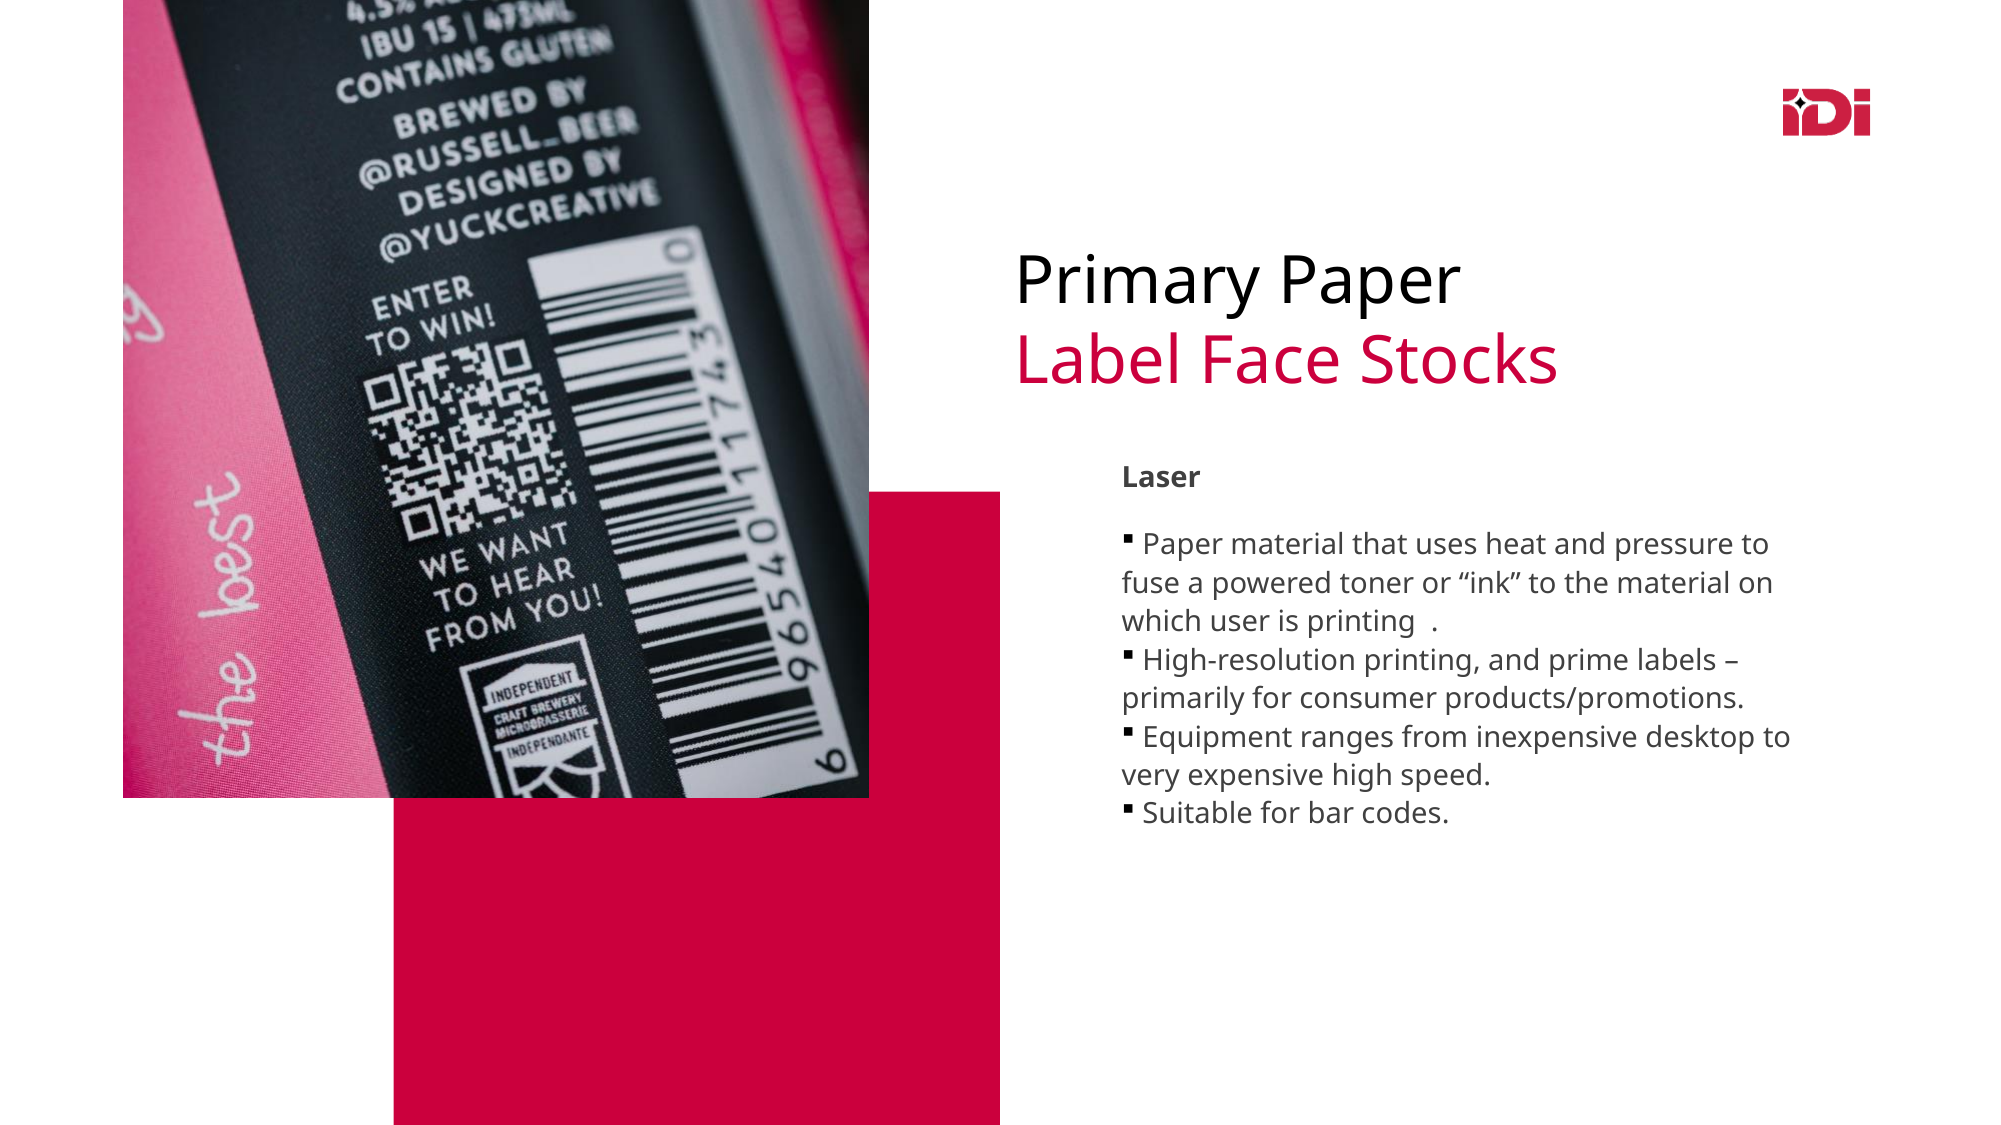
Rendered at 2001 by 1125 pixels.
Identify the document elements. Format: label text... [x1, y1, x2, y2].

picture [123, 0, 870, 798]
text_box Primary Paper Label Face Stocks [999, 229, 1838, 405]
text_box [393, 491, 1001, 1125]
text_box Laser [1106, 450, 1438, 501]
text_box Paper material that uses heat and pressure to fuse a powered toner or “ink” to the material on which user is printing . High-resolution printing, and prime labels – primarily for consumer products/promotions. Equipment ranges from inexpensive desktop to very expensive high speed. Suitable for bar codes. [1106, 514, 1848, 838]
picture [1783, 88, 1881, 149]
